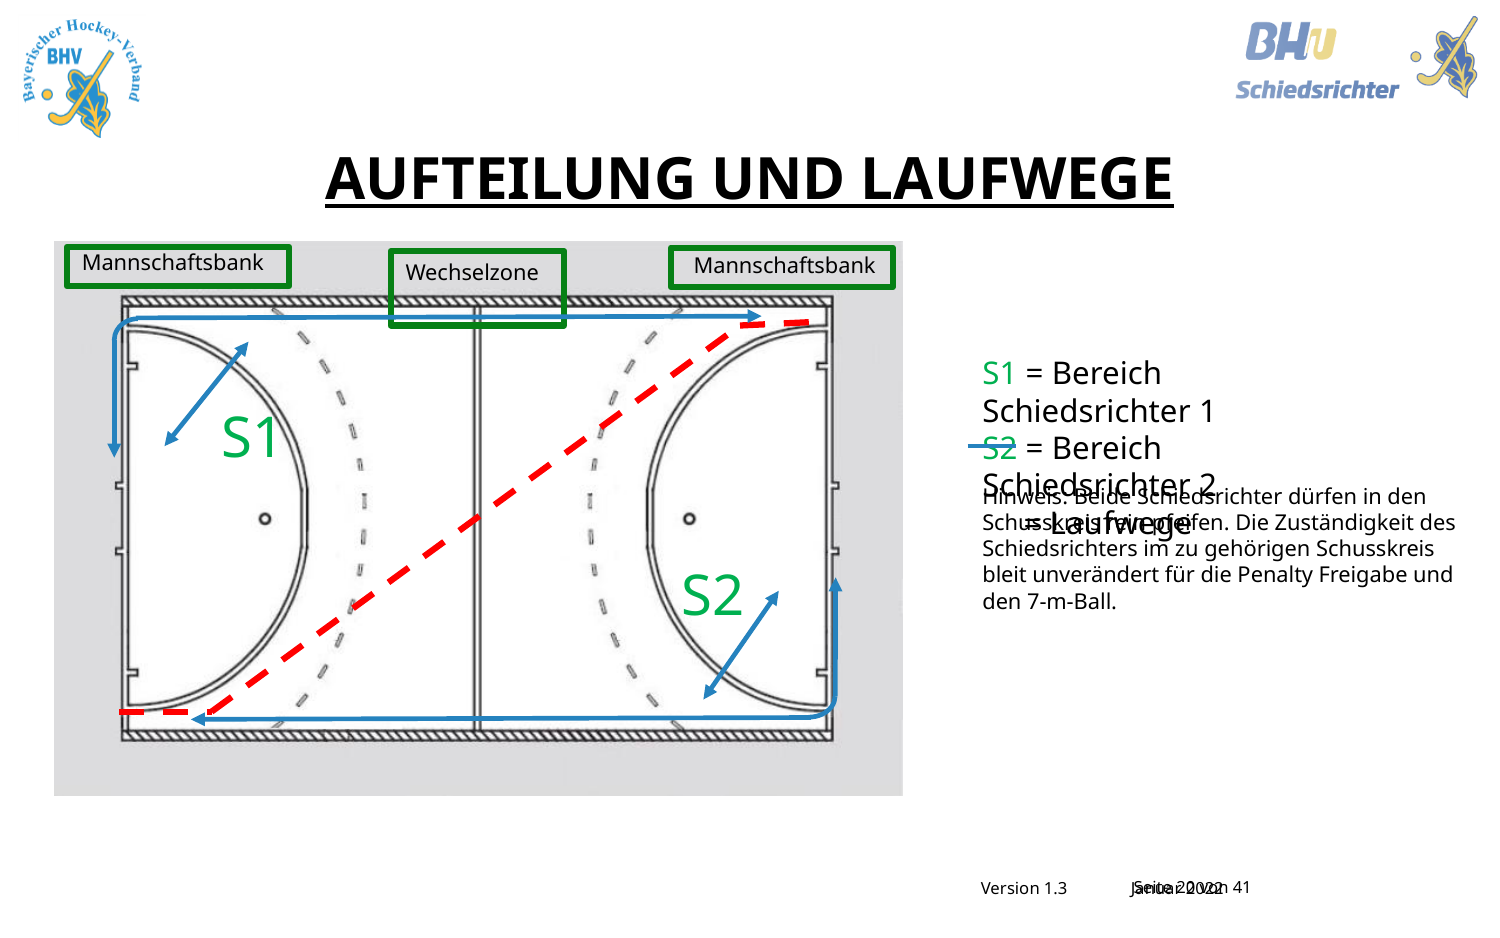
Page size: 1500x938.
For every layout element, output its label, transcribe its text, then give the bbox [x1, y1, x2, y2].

picture [0, 0, 1500, 938]
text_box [135, 315, 762, 319]
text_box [761, 321, 827, 326]
text_box S1 = Bereich Schiedsrichter 1 S2 = Bereich Schiedsrichter 2 = Laufwege [967, 346, 1387, 475]
title Aufteilung und Laufwege [111, 129, 1388, 231]
text_box Hinweis: Beide Schiedsrichter dürfen in den Schusskreis rein pfeifen. Die Zuständigkeit des Schiedsrichters im zu gehörigen Schusskreis bleit unverändert für die Penalty Freigabe und den 7-m-Ball. [967, 475, 1473, 700]
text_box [703, 590, 780, 700]
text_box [211, 328, 741, 712]
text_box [164, 341, 249, 447]
